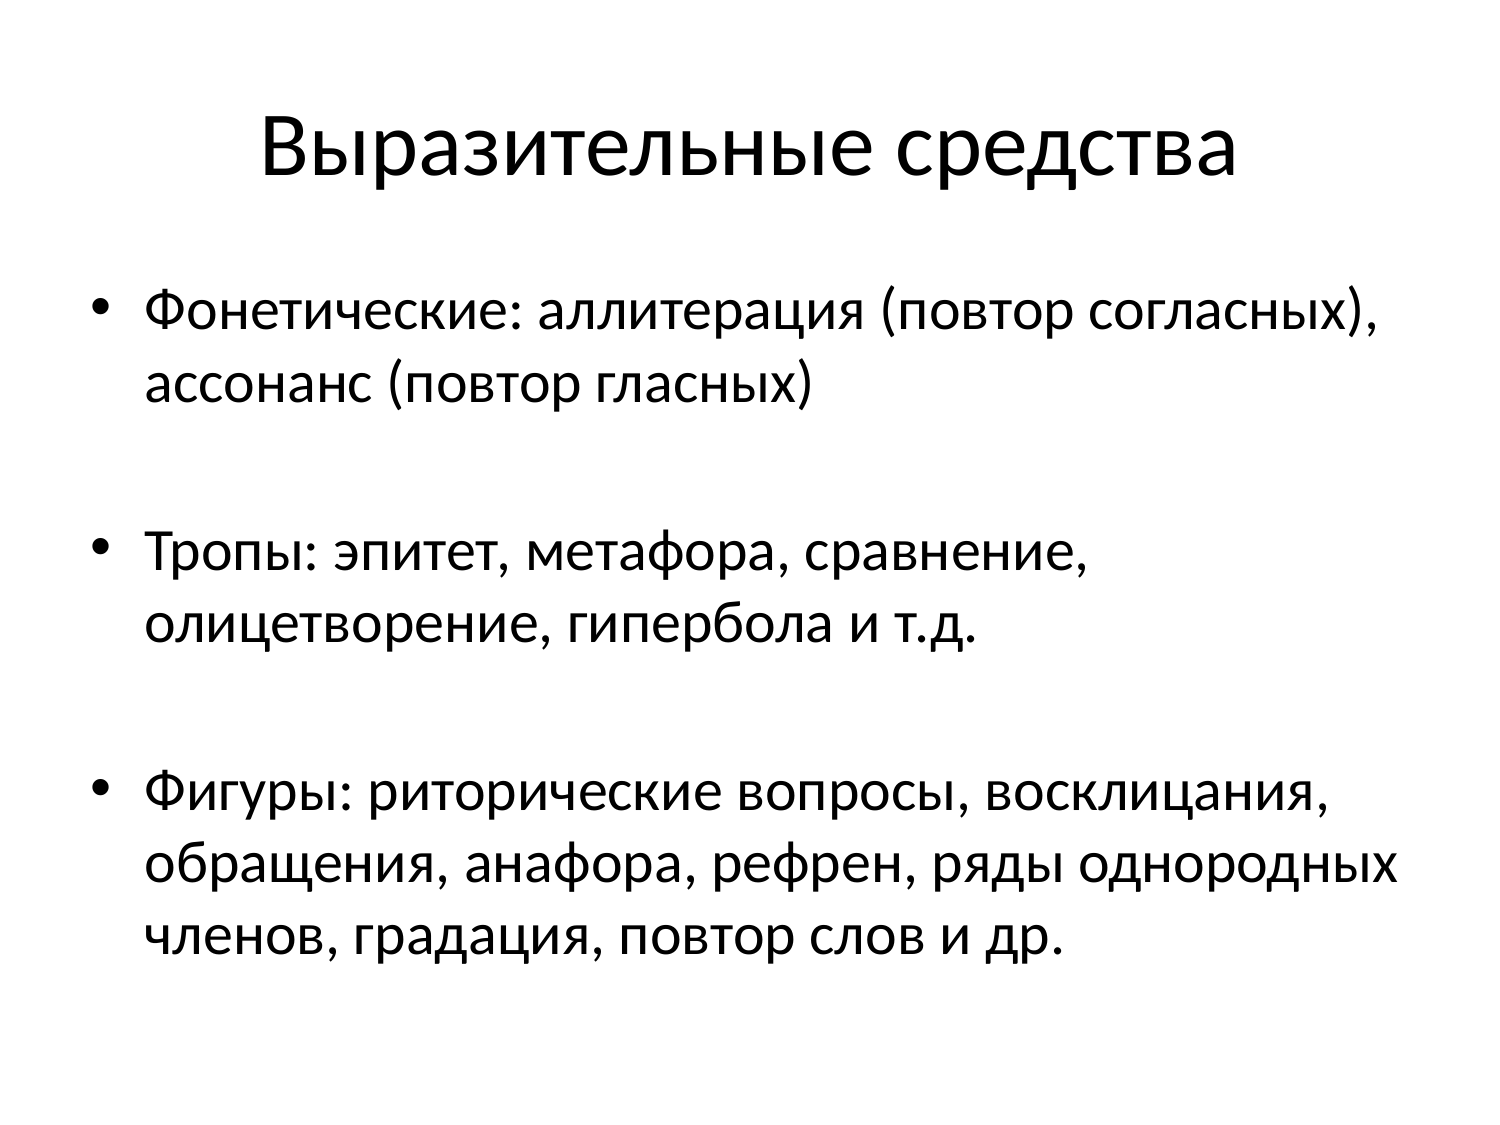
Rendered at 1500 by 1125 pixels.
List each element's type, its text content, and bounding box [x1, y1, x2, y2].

list Фонетические: аллитерация (повтор согласных), ассонанс (повтор гласных) Тропы: эпитет, метафора, сравнение, олицетворение, гипербола и т.д. Фигуры: риторические вопросы, восклицания, обращения, анафора, рефрен, ряды однородных членов, градация, повтор слов и др. [75, 262, 1425, 1005]
title Выразительные средства [75, 45, 1425, 233]
